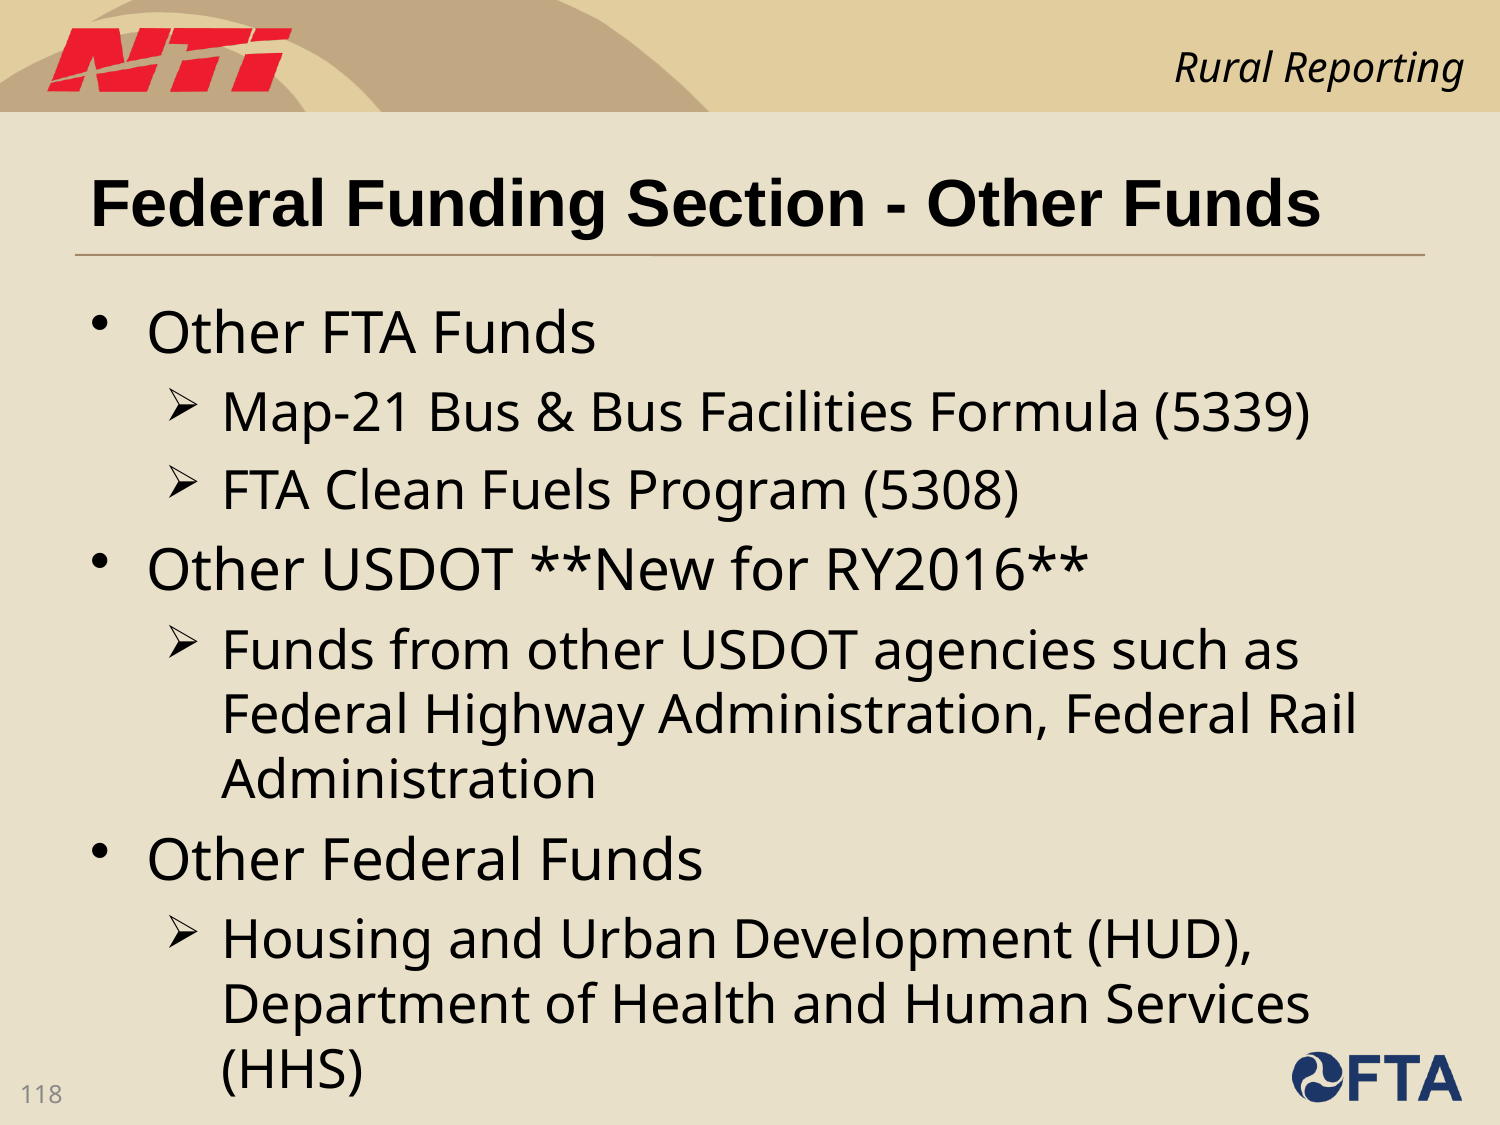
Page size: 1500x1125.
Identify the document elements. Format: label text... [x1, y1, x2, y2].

list Other FTA Funds Map-21 Bus & Bus Facilities Formula (5339) FTA Clean Fuels Program (5308) Other USDOT **New for RY2016** Funds from other USDOT agencies such as Federal Highway Administration, Federal Rail Administration Other Federal Funds Housing and Urban Development (HUD), Department of Health and Human Services (HHS) [75, 287, 1463, 987]
picture [1292, 1046, 1462, 1124]
picture [0, 0, 1500, 112]
title Federal Funding Section - Other Funds [75, 132, 1425, 268]
slide_number 118 [0, 1065, 78, 1125]
